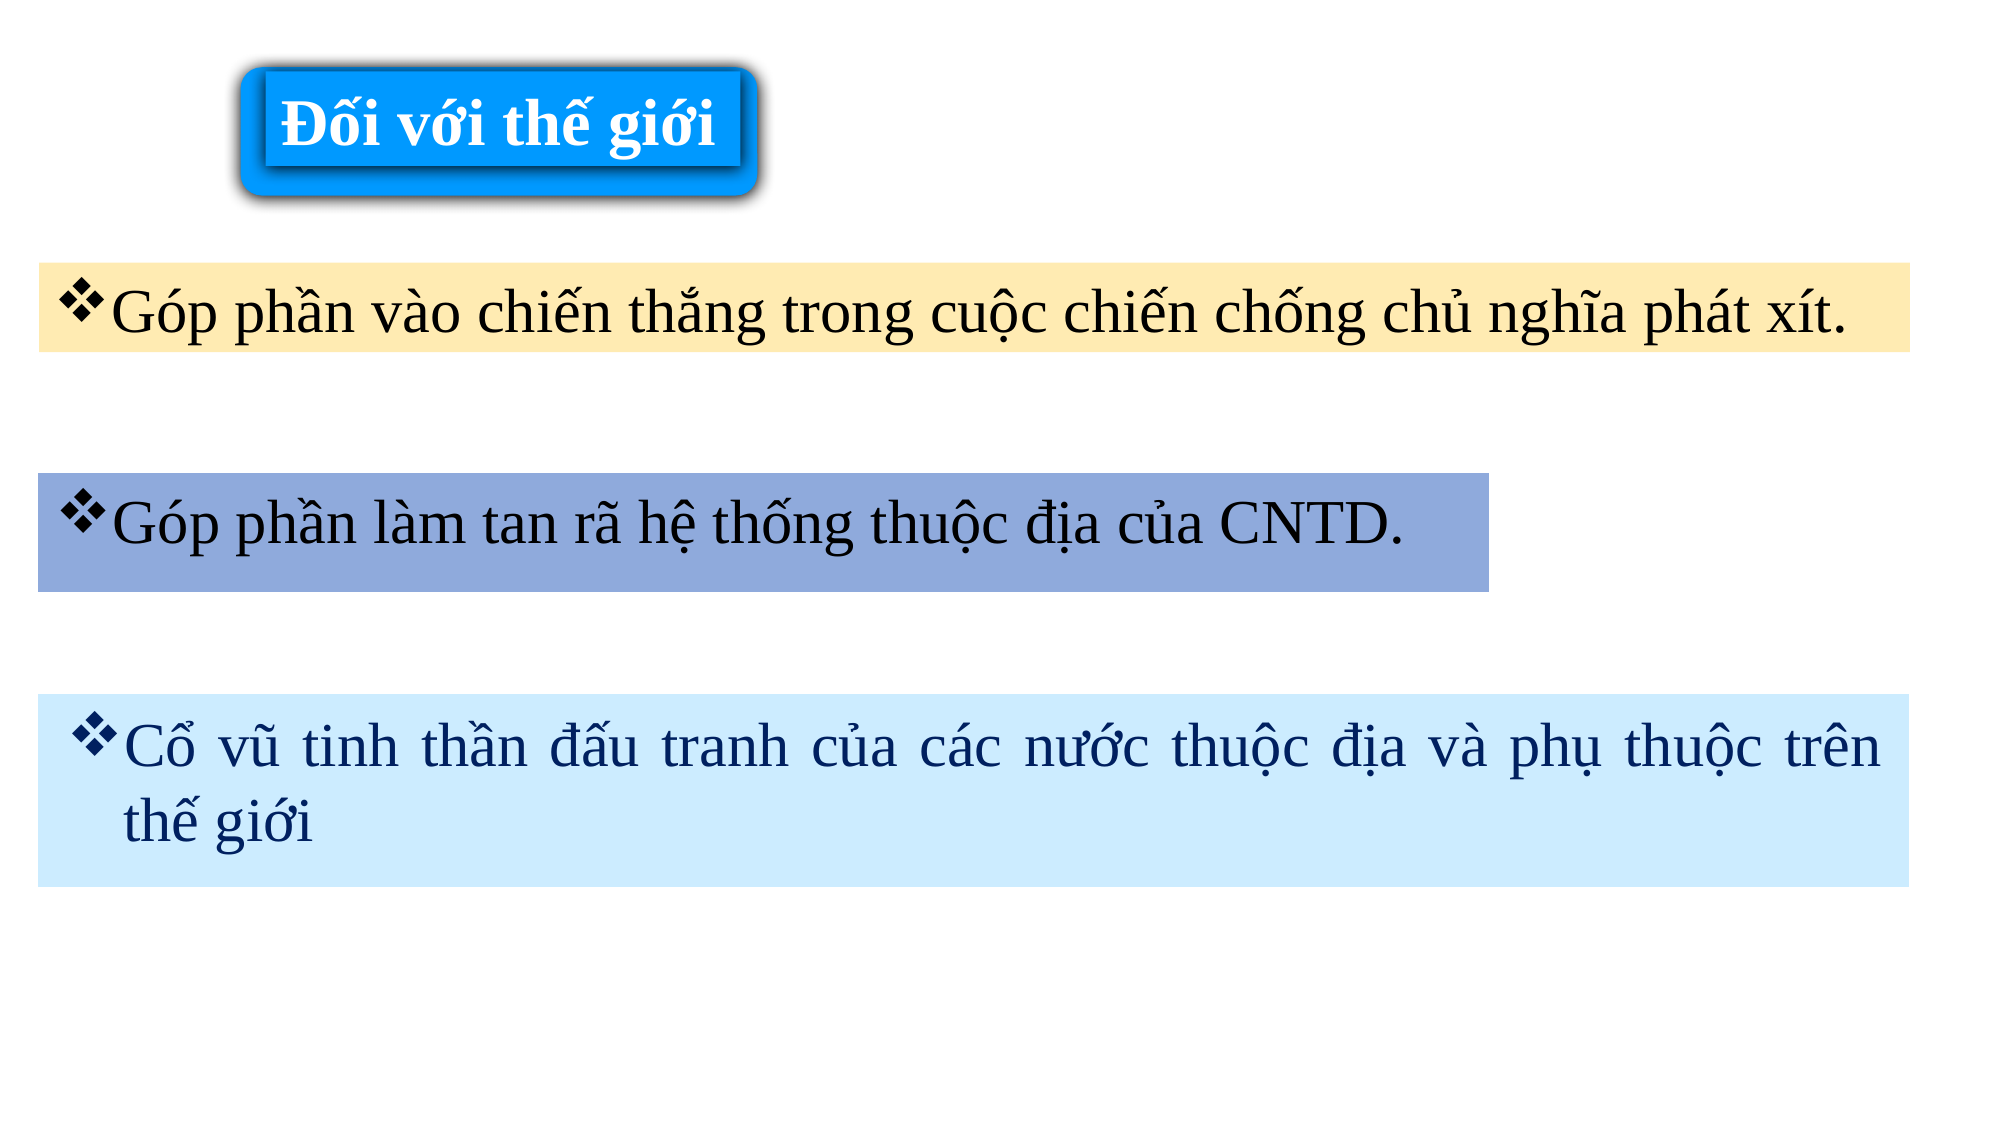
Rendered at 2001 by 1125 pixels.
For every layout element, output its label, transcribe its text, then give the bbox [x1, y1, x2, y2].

text_box Góp phần vào chiến thắng trong cuộc chiến chống chủ nghĩa phát xít. [39, 262, 1910, 353]
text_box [36, 472, 1490, 594]
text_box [36, 692, 1910, 915]
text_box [240, 67, 758, 196]
